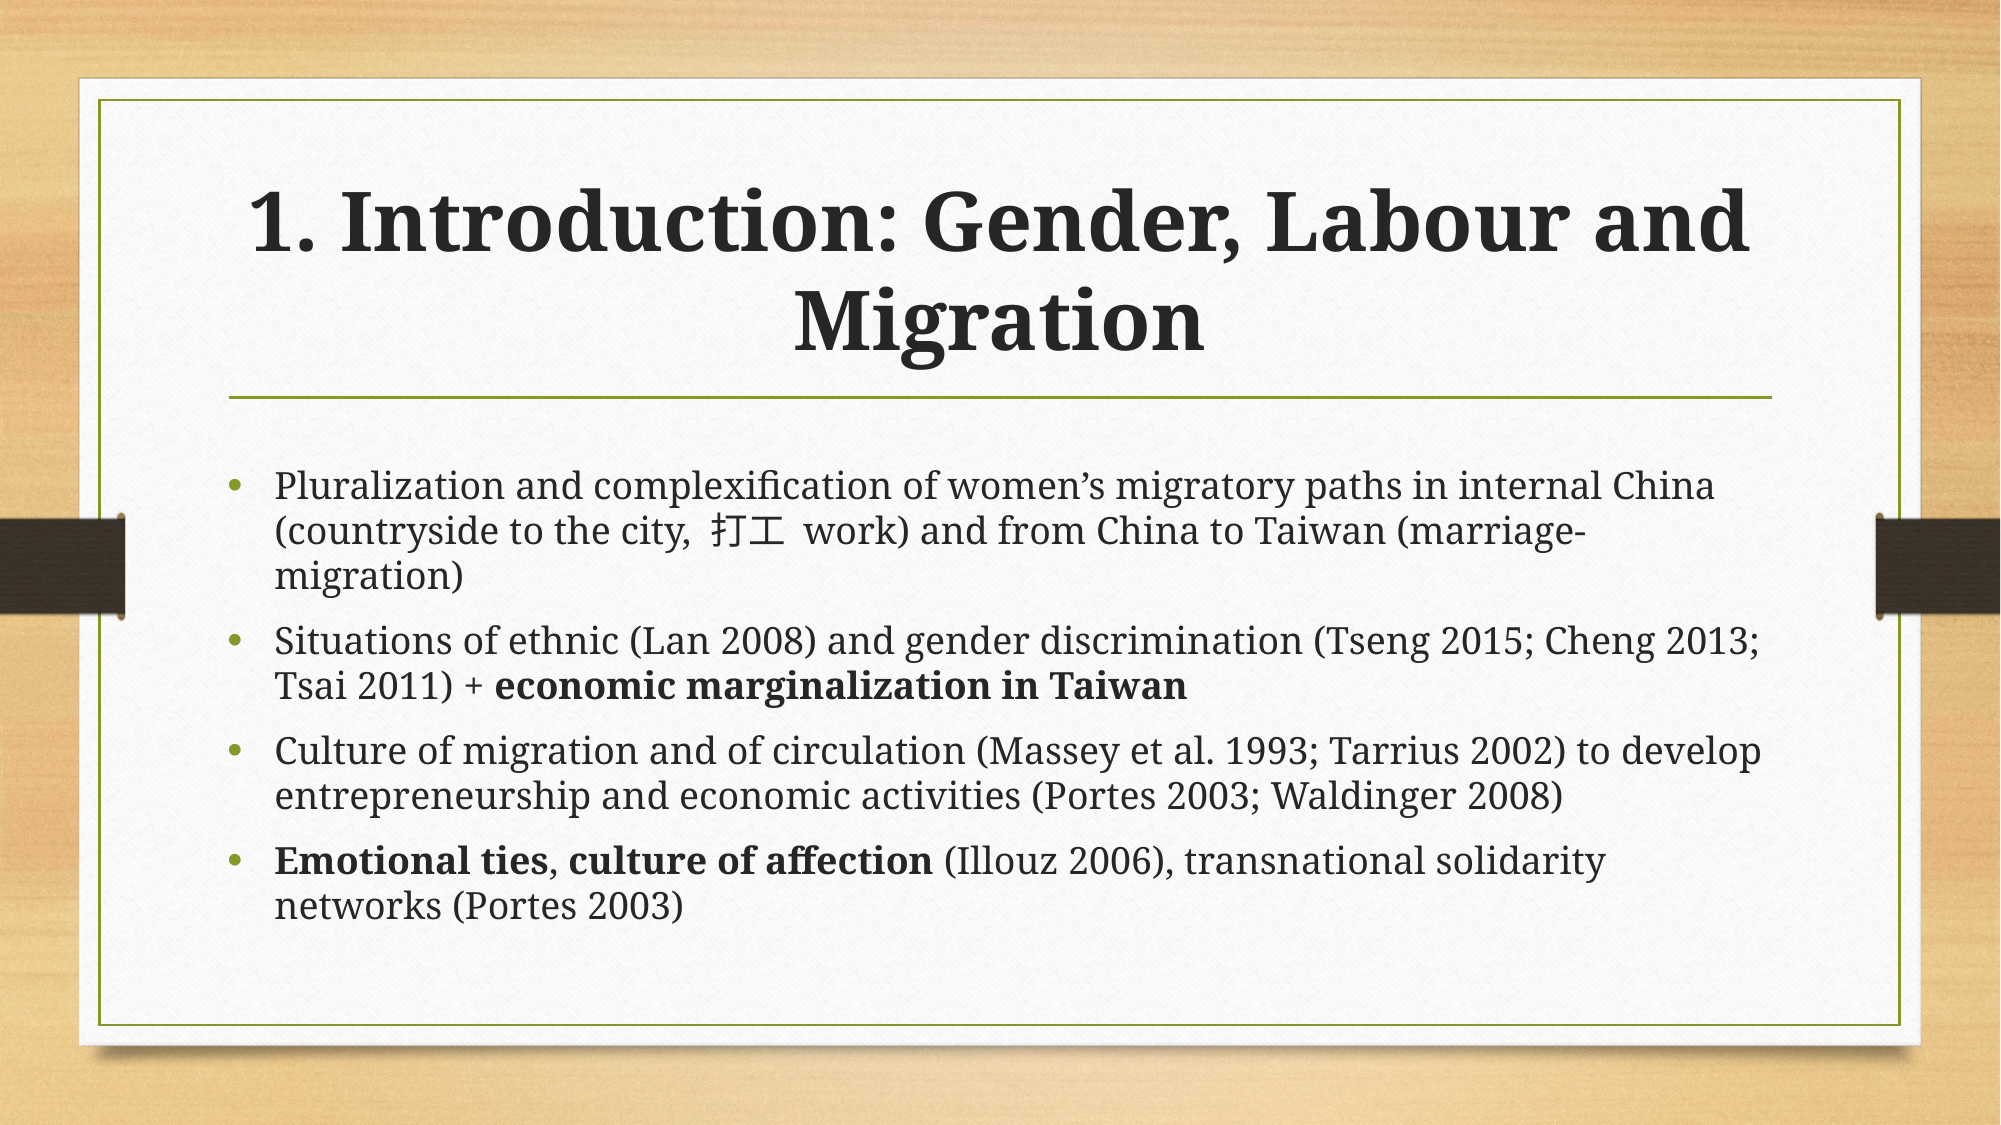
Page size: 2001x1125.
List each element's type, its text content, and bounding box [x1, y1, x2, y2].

picture [0, 0, 2001, 1125]
list Pluralization and complexification of women’s migratory paths in internal China (countryside to the city, 打工 work) and from China to Taiwan (marriage-migration) Situations of ethnic (Lan 2008) and gender discrimination (Tseng 2015; Cheng 2013; Tsai 2011) + economic marginalization in Taiwan Culture of migration and of circulation (Massey et al. 1993; Tarrius 2002) to develop entrepreneurship and economic activities (Portes 2003; Waldinger 2008) Emotional ties, culture of affection (Illouz 2006), transnational solidarity networks (Portes 2003) [212, 324, 1788, 996]
title 1. Introduction: Gender, Labour and Migration [212, 161, 1788, 324]
